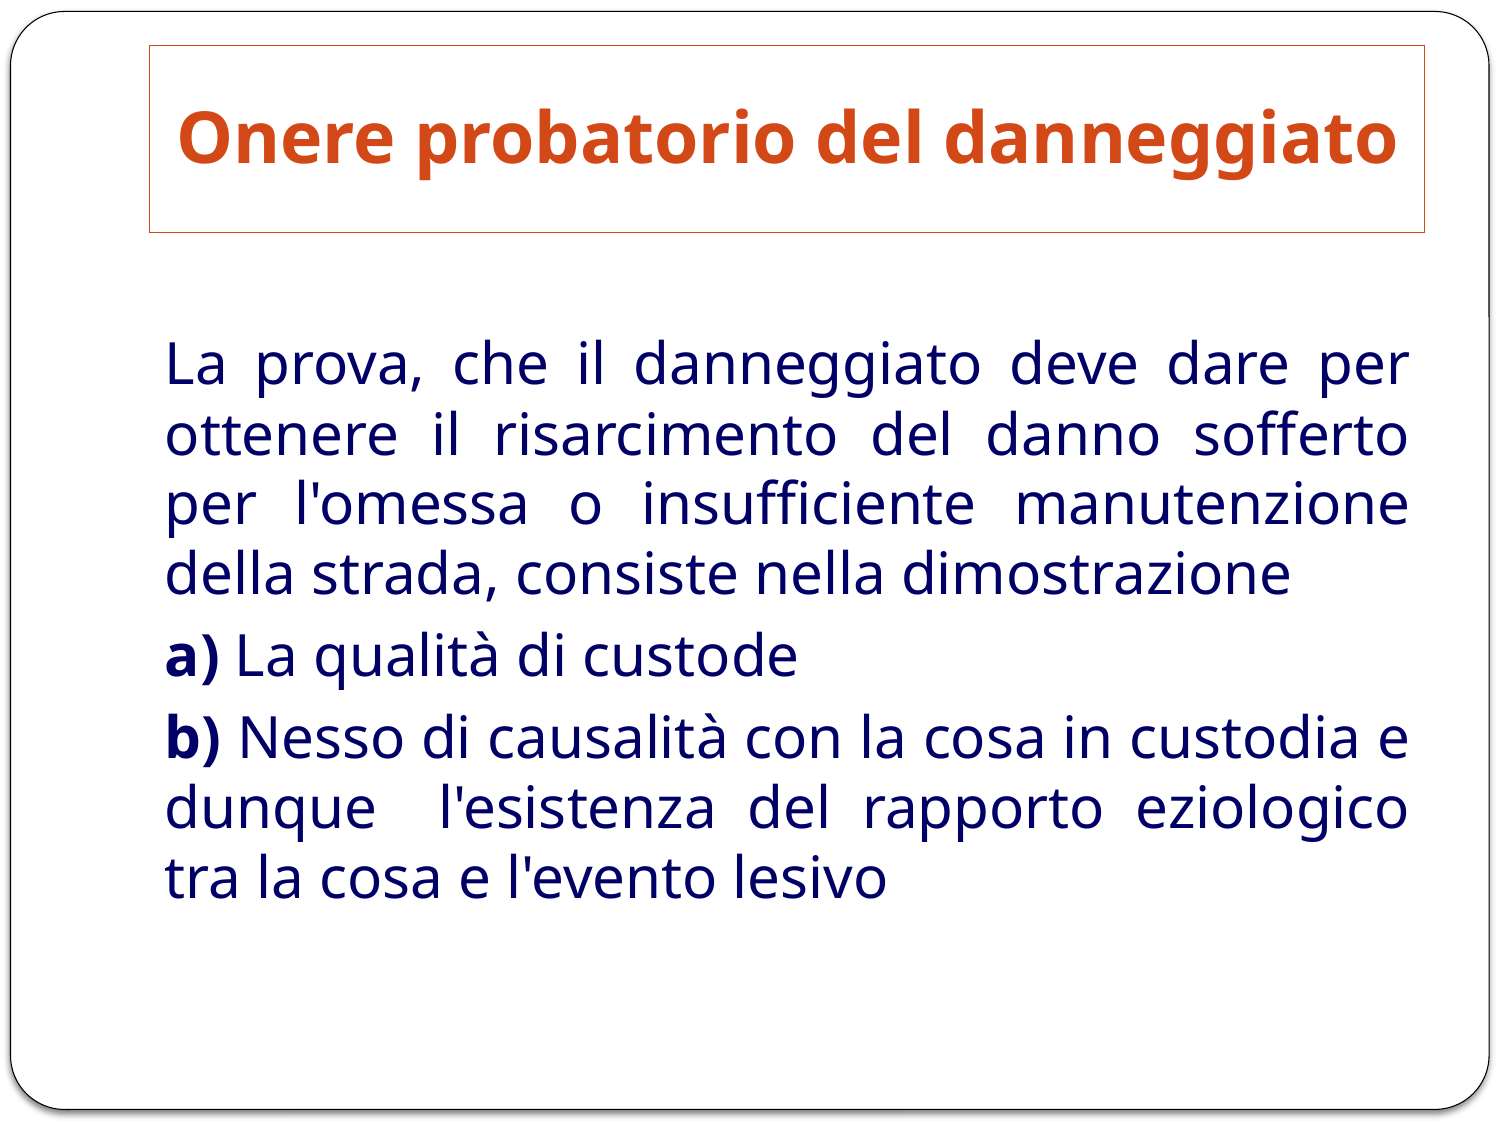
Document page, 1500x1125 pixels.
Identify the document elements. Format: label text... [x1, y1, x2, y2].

text_box Onere probatorio del danneggiato [149, 45, 1425, 233]
list La prova, che il danneggiato deve dare per ottenere il risarcimento del danno sofferto per l'omessa o insufficiente manutenzione della strada, consiste nella dimostrazione a) La qualità di custode b) Nesso di causalità con la cosa in custodia e dunque l'esistenza del rapporto eziologico tra la cosa e l'evento lesivo [150, 237, 1425, 988]
